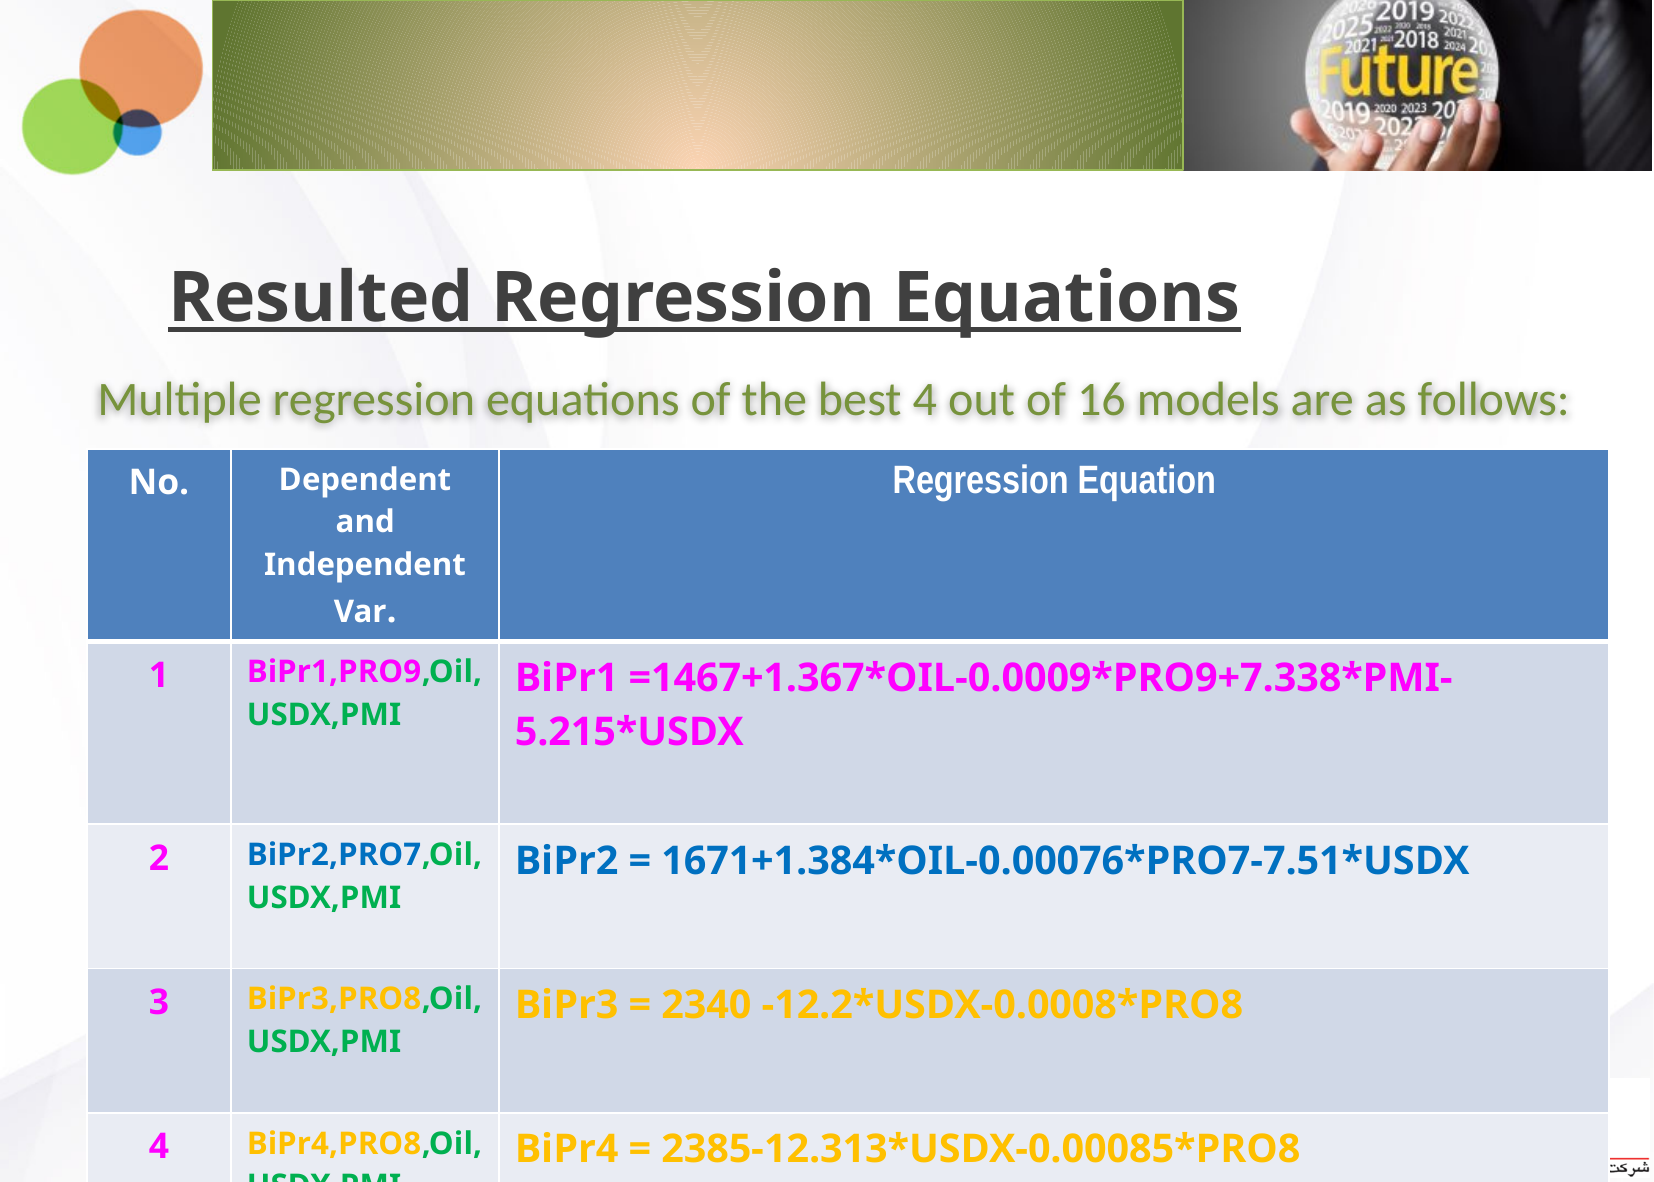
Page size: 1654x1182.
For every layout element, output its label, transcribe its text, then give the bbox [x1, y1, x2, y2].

table_cell BiPr3,PRO8,Oil,USDX,PMI [232, 969, 498, 1112]
table_cell 4 [88, 1114, 230, 1182]
table_cell BiPr1,PRO9,Oil,USDX,PMI [232, 644, 498, 823]
table_cell BiPr4,PRO8,Oil,USDX,PMI [232, 1114, 498, 1182]
table_cell 2 [88, 825, 230, 968]
table_cell 3 [88, 969, 230, 1112]
table_header Dependent and Independent Var. [232, 486, 498, 639]
table_cell 1 [88, 644, 230, 823]
table_cell BiPr4 = 2385-12.313*USDX-0.00085*PRO8 [500, 1114, 1496, 1182]
table_cell BiPr1 =1467+1.367*OIL-0.0009*PRO9+7.338*PMI-5.215*USDX [500, 644, 1608, 823]
title Resulted Regression Equations [153, 233, 1411, 348]
table_header Regression Equation [500, 486, 1608, 639]
table_cell BiPr3 = 2340 -12.2*USDX-0.0008*PRO8 [500, 969, 1608, 1112]
text_box Multiple regression equations of the best 4 out of 16 models are as follows: [43, 351, 1626, 476]
picture [0, 0, 1654, 1182]
table_header No. [88, 486, 230, 639]
text_box [212, 0, 1180, 171]
table_cell BiPr2 = 1671+1.384*OIL-0.00076*PRO7-7.51*USDX [500, 825, 1608, 968]
table_cell BiPr2,PRO7,Oil,USDX,PMI [232, 825, 498, 968]
